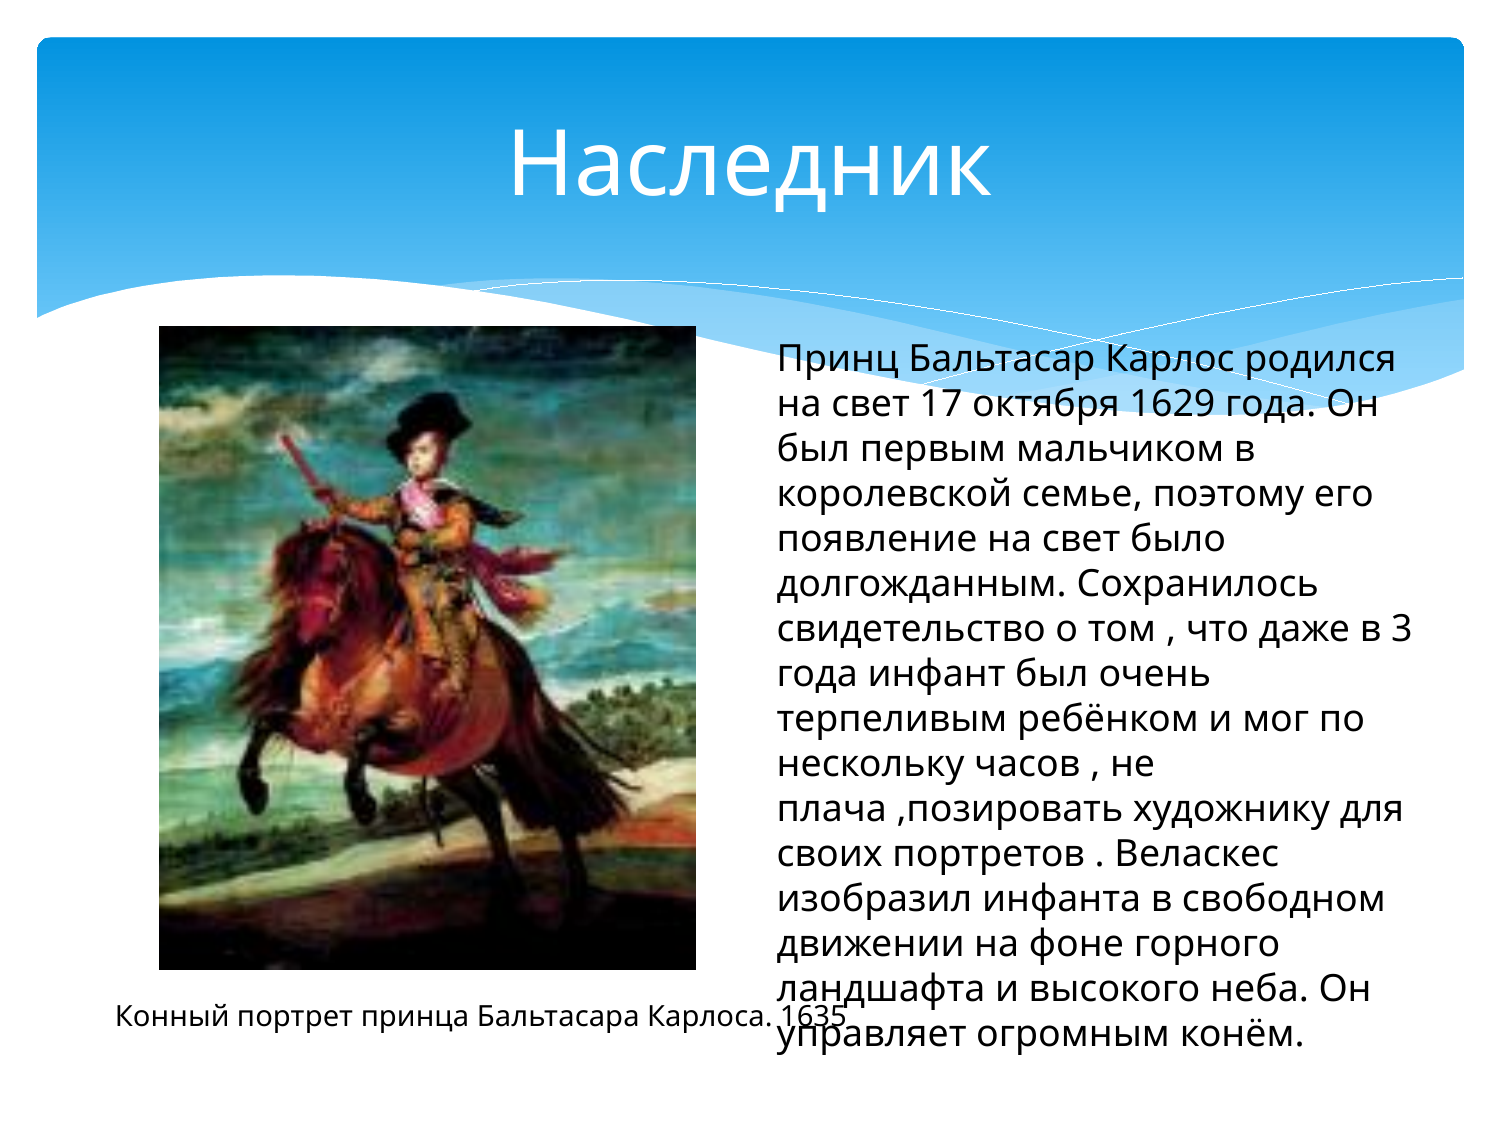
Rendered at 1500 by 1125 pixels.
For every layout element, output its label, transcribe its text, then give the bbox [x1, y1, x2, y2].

title Наследник [75, 55, 1425, 261]
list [159, 325, 696, 971]
text_box Конный портрет принца Бальтасара Карлоса. 1635 [100, 990, 992, 1085]
text_box Принц Бальтасар Карлос родился на свет 17 октября 1629 года. Он был первым мальчиком в королевской семье, поэтому его появление на свет было долгожданным. Сохранилось свидетельство о том , что даже в 3 года инфант был очень терпеливым ребёнком и мог по нескольку часов , не плача ,позировать художнику для своих портретов . Веласкес изобразил инфанта в свободном движении на фоне горного ландшафта и высокого неба. Он управляет огромным конём. [761, 326, 1447, 1061]
